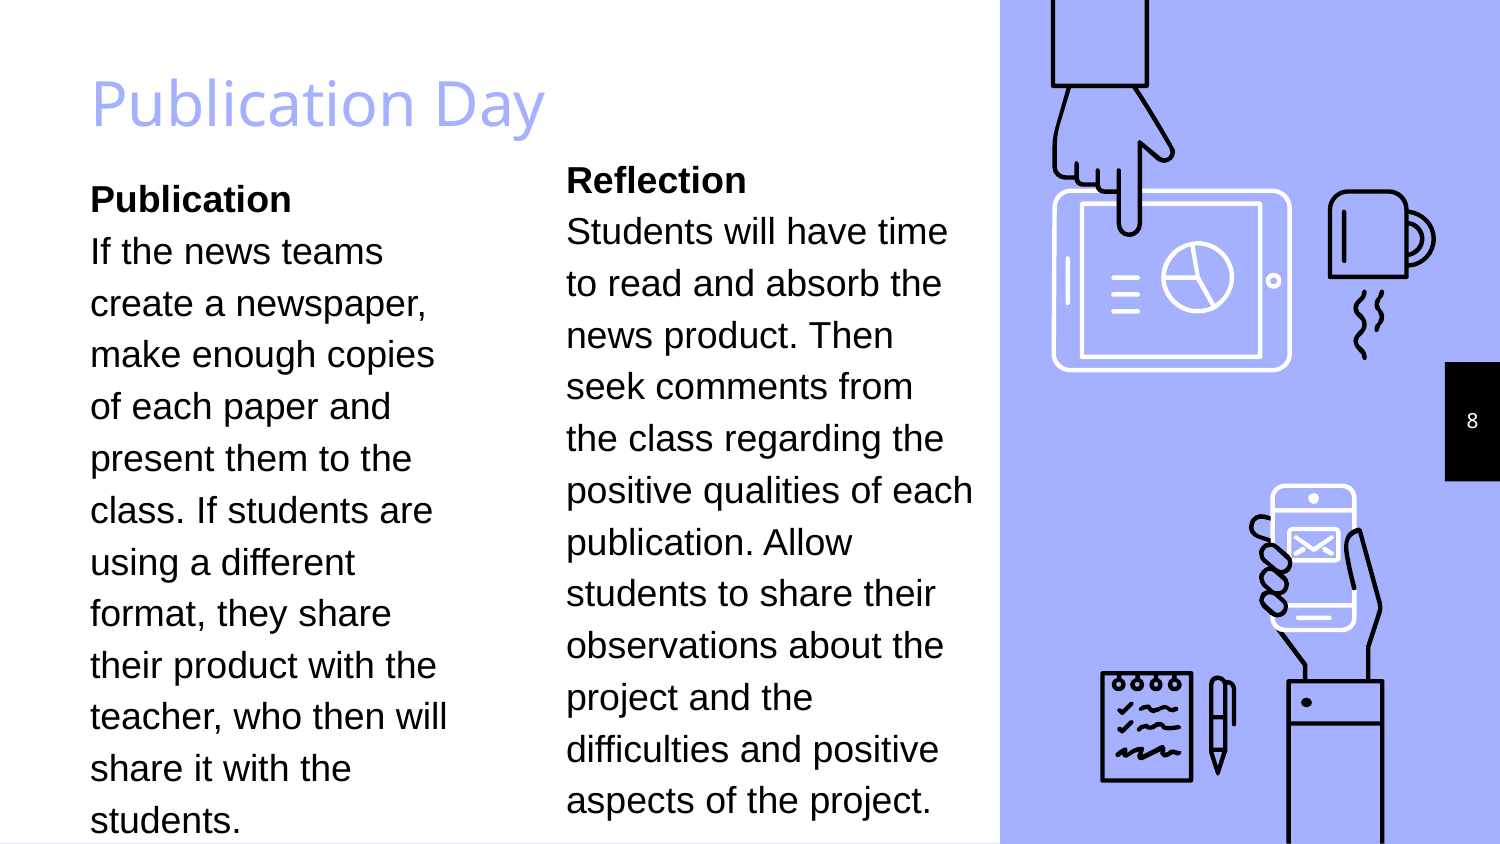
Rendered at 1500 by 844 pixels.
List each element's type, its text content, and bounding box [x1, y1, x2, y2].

title Publication Day [75, 34, 918, 154]
slide_number 8 [1444, 362, 1500, 482]
list Publication If the news teams create a newspaper, make enough copies of each paper and present them to the class. If students are using a different format, they share their product with the teacher, who then will share it with the students. [75, 153, 483, 774]
list Reflection Students will have time to read and absorb the news product. Then seek comments from the class regarding the positive qualities of each publication. Allow students to share their observations about the project and the difficulties and positive aspects of the project. [551, 133, 991, 832]
